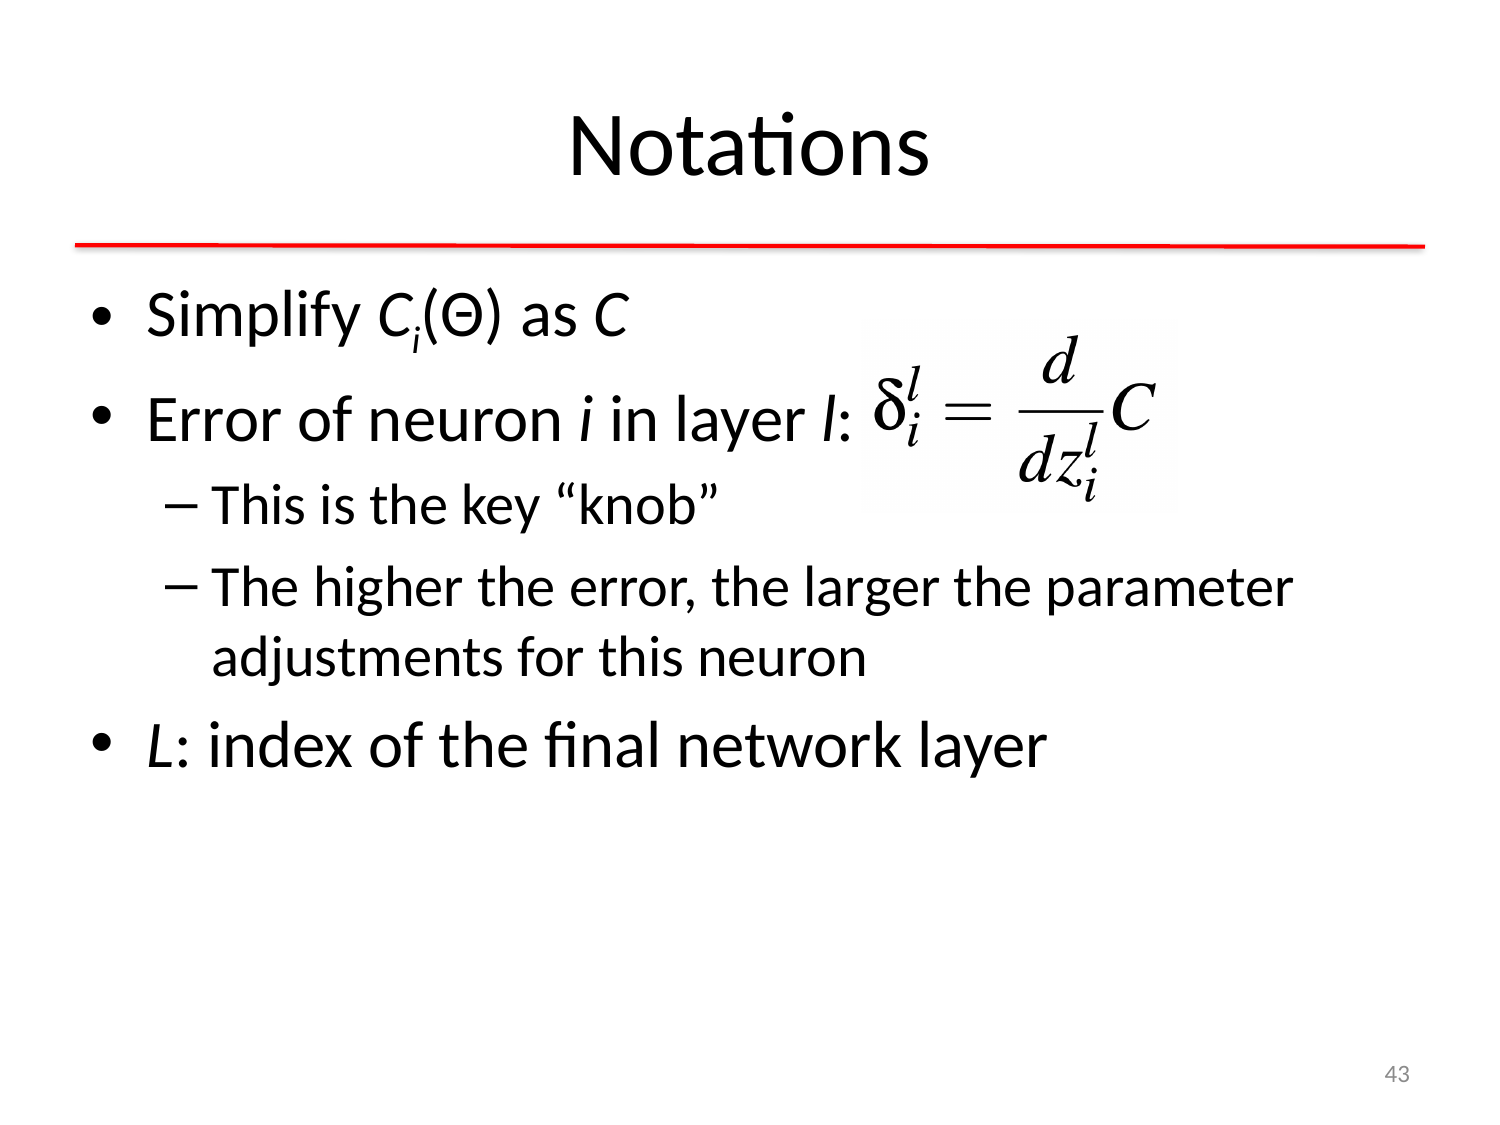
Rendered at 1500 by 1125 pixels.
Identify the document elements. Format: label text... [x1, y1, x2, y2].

picture [861, 319, 1179, 513]
list Simplify Ci(Θ) as C Error of neuron i in layer l: This is the key “knob” The higher the error, the larger the parameter adjustments for this neuron L: index of the final network layer [75, 262, 1425, 1005]
title Notations [75, 45, 1425, 233]
slide_number 43 [1074, 1042, 1425, 1103]
